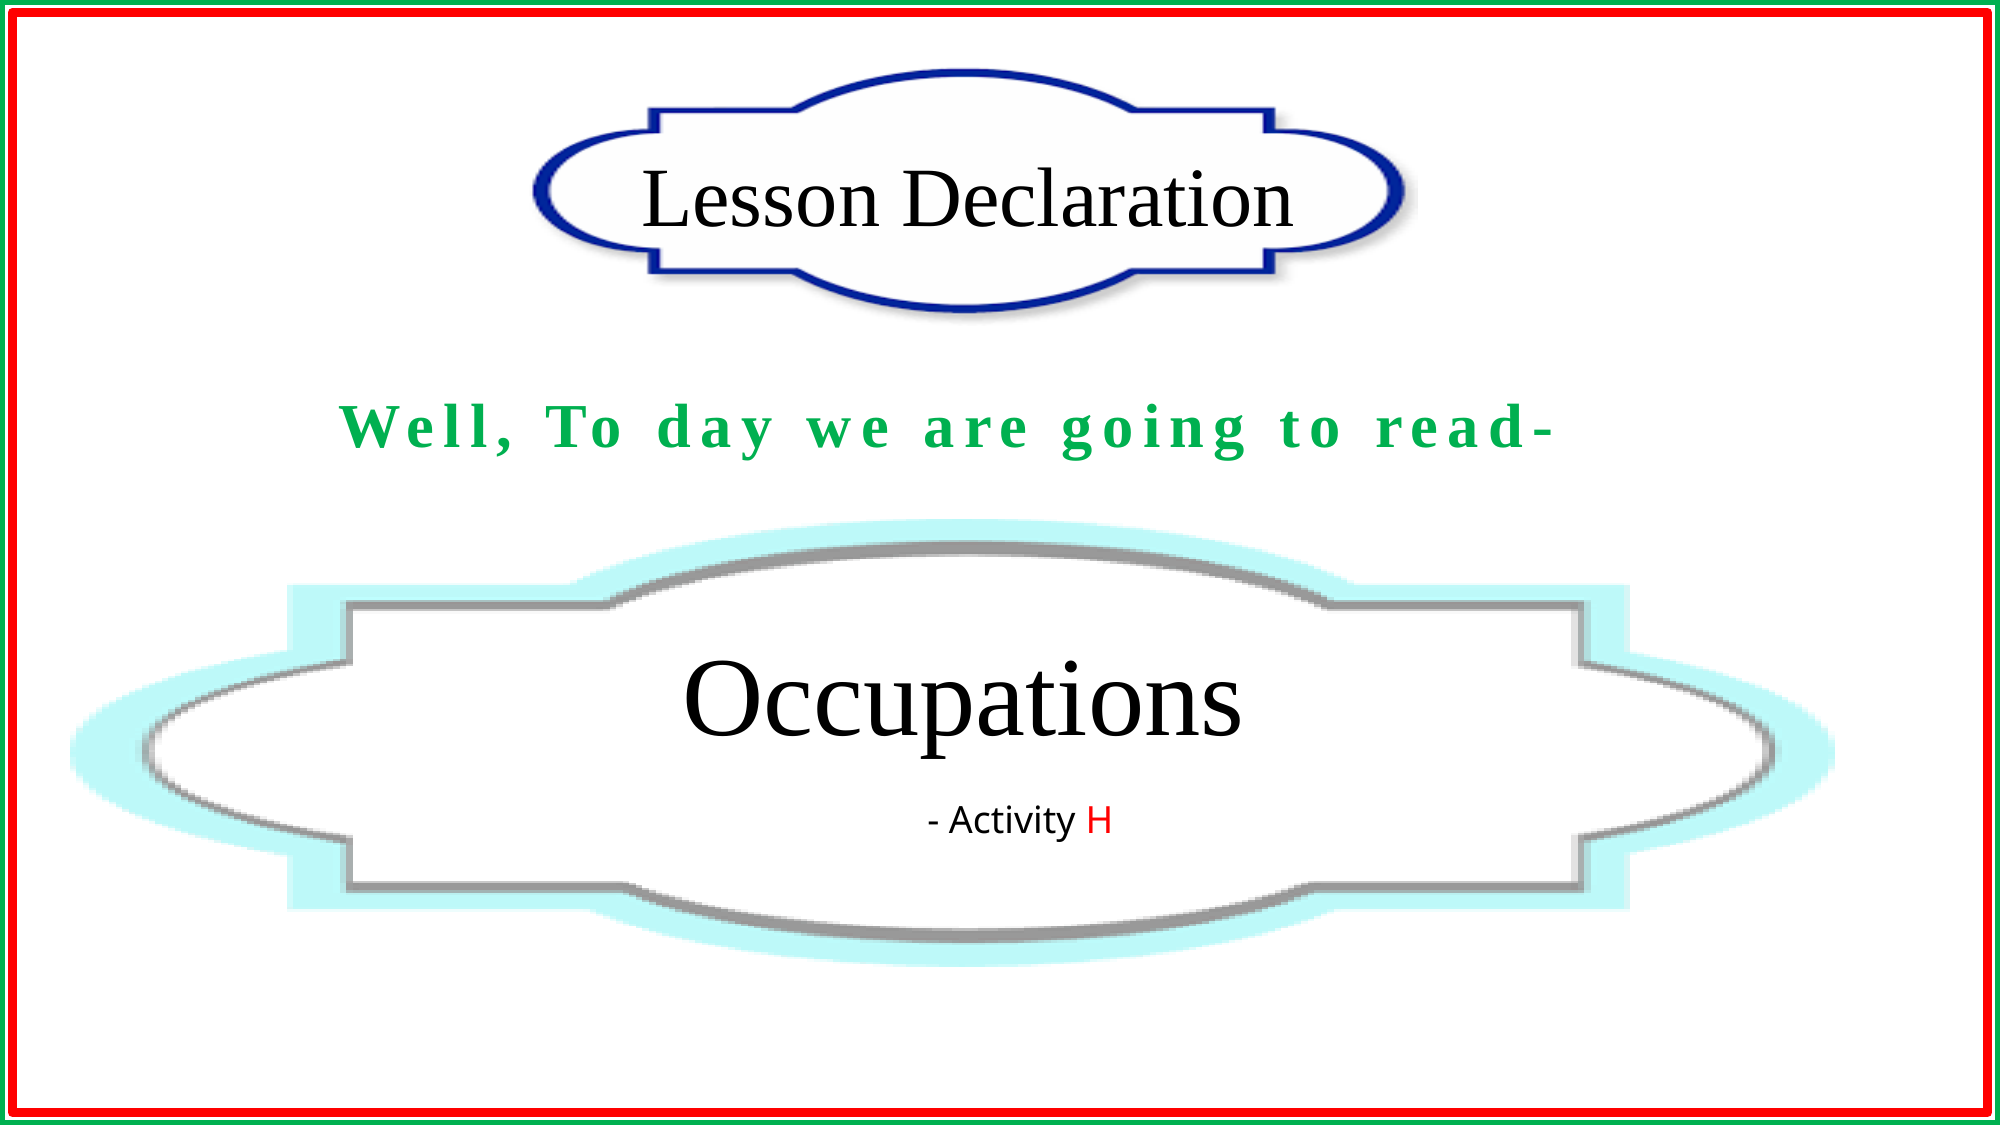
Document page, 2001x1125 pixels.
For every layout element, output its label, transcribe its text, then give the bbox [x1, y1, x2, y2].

picture [524, 59, 1419, 327]
text_box [0, 0, 2000, 1125]
text_box Well, To day we are going to read- [323, 377, 1677, 468]
picture [70, 519, 1835, 968]
text_box [10, 10, 1990, 1115]
